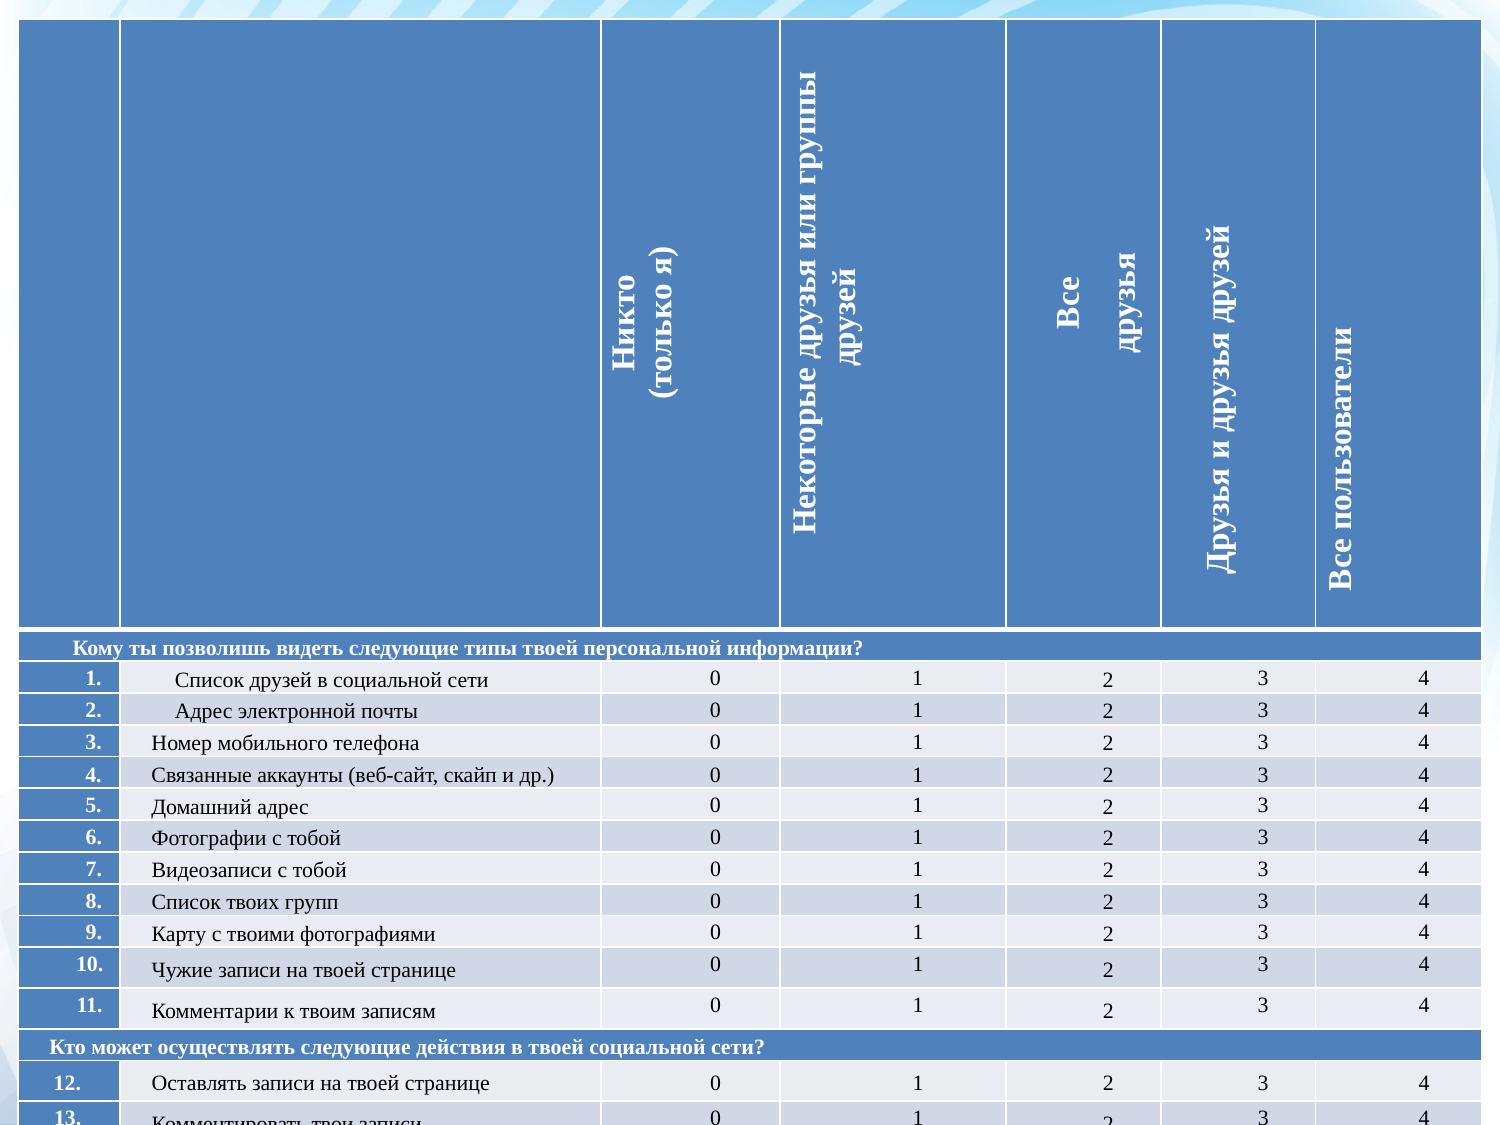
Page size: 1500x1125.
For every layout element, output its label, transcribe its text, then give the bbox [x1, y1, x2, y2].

table_cell Кому ты позволишь видеть следующие типы твоей персональной информации? [19, 632, 1481, 660]
table_cell 3 [1162, 1061, 1315, 1100]
table_cell Адрес электронной почты [121, 694, 600, 724]
table_cell Список друзей в социальной сети [121, 662, 600, 692]
table_cell 4 [1316, 916, 1481, 946]
table_cell 4. [19, 757, 119, 787]
table_header Никто (только я) [602, 20, 779, 627]
table_cell 1 [781, 916, 1005, 946]
table_cell 4 [1316, 726, 1481, 756]
table_cell 3 [1162, 821, 1315, 851]
table_cell 1 [781, 726, 1005, 756]
table_cell 2 [1007, 989, 1160, 1028]
table_cell 7. [19, 853, 119, 883]
table_cell 3 [1162, 662, 1315, 692]
table_header [19, 20, 119, 627]
table_cell Домашний адрес [121, 789, 600, 819]
table_cell 4 [1316, 989, 1481, 1028]
table_cell Оставлять записи на твоей странице [121, 1061, 600, 1100]
table_cell 3 [1162, 948, 1315, 987]
table_cell Карту с твоими фотографиями [121, 916, 600, 946]
table_header Все пользователи [1316, 20, 1481, 627]
table_cell Кто может осуществлять следующие действия в твоей социальной сети? [19, 1030, 1481, 1060]
table_cell Комментарии к твоим записям [121, 989, 600, 1028]
table_cell 11. [19, 989, 119, 1028]
table_cell Номер мобильного телефона [121, 726, 600, 756]
table_cell Чужие записи на твоей странице [121, 948, 600, 987]
table_cell Видеозаписи с тобой [121, 853, 600, 883]
table_cell 3 [1162, 789, 1315, 819]
table_cell 2 [1007, 694, 1160, 724]
table_cell Список твоих групп [121, 885, 600, 915]
table_header Все друзья [1007, 20, 1160, 627]
table_cell 3 [1162, 885, 1315, 915]
table_cell 1 [781, 989, 1005, 1028]
table_cell 1. [19, 662, 119, 692]
table_cell 1 [781, 789, 1005, 819]
table_cell 0 [602, 789, 779, 819]
table_cell 8. [19, 885, 119, 915]
table_cell 4 [1316, 662, 1481, 692]
table_cell 3 [1162, 853, 1315, 883]
table_cell 0 [602, 1102, 779, 1125]
table_cell 1 [781, 1102, 1005, 1125]
table_cell 1 [781, 948, 1005, 987]
table_cell 0 [602, 948, 779, 987]
table_cell 0 [602, 853, 779, 883]
table_cell 0 [602, 885, 779, 915]
table_header Некоторые друзья или группы друзей [781, 20, 1005, 627]
table_cell 4 [1316, 821, 1481, 851]
table_cell 3 [1162, 989, 1315, 1028]
table_cell 2 [1007, 789, 1160, 819]
table_cell 2 [1007, 757, 1160, 787]
table_cell 1 [781, 821, 1005, 851]
table_cell Комментировать твои записи [121, 1102, 600, 1125]
table_cell 9. [19, 916, 119, 946]
table_cell 4 [1316, 853, 1481, 883]
table_cell 0 [602, 989, 779, 1028]
table_cell 2 [1007, 726, 1160, 756]
table_cell 1 [781, 757, 1005, 787]
table_cell 10. [19, 948, 119, 987]
table_cell 2 [1007, 662, 1160, 692]
table_cell 2 [1007, 853, 1160, 883]
table_cell 0 [602, 662, 779, 692]
table_cell Связанные аккаунты (веб-сайт, скайп и др.) [121, 757, 600, 787]
table_cell 3 [1162, 694, 1315, 724]
table_cell 4 [1316, 948, 1481, 987]
table_cell 4 [1316, 757, 1481, 787]
table_cell 13. [19, 1102, 119, 1125]
table_cell 4 [1316, 694, 1481, 724]
table_cell 4 [1316, 885, 1481, 915]
table_cell 2 [1007, 948, 1160, 987]
table_cell 12. [19, 1061, 119, 1100]
picture [0, 0, 1500, 1125]
table_cell 0 [602, 726, 779, 756]
table_cell 0 [602, 916, 779, 946]
table_cell 1 [781, 662, 1005, 692]
table_cell 1 [781, 694, 1005, 724]
table_cell 0 [602, 694, 779, 724]
table_cell 0 [602, 1061, 779, 1100]
table_cell 5. [19, 789, 119, 819]
table_cell 4 [1316, 789, 1481, 819]
table_cell 1 [781, 853, 1005, 883]
table_cell 3 [1162, 1102, 1315, 1125]
table_cell 2 [1007, 821, 1160, 851]
table_cell 3 [1162, 757, 1315, 787]
table_cell 2 [1007, 916, 1160, 946]
table_cell 0 [602, 821, 779, 851]
table_header [121, 20, 600, 627]
table_cell 2 [1007, 885, 1160, 915]
table_cell 2. [19, 694, 119, 724]
table_cell 1 [781, 1061, 1005, 1100]
table_cell 3. [19, 726, 119, 756]
table_cell 4 [1316, 1102, 1481, 1125]
table_cell 3 [1162, 916, 1315, 946]
table_cell 3 [1162, 726, 1315, 756]
table_cell 0 [602, 757, 779, 787]
table_cell Фотографии с тобой [121, 821, 600, 851]
table_cell 4 [1316, 1061, 1481, 1100]
table_cell 6. [19, 821, 119, 851]
table_header Друзья и друзья друзей [1162, 20, 1315, 627]
table_cell 2 [1007, 1061, 1160, 1100]
table_cell 2 [1007, 1102, 1160, 1125]
table_cell 1 [781, 885, 1005, 915]
